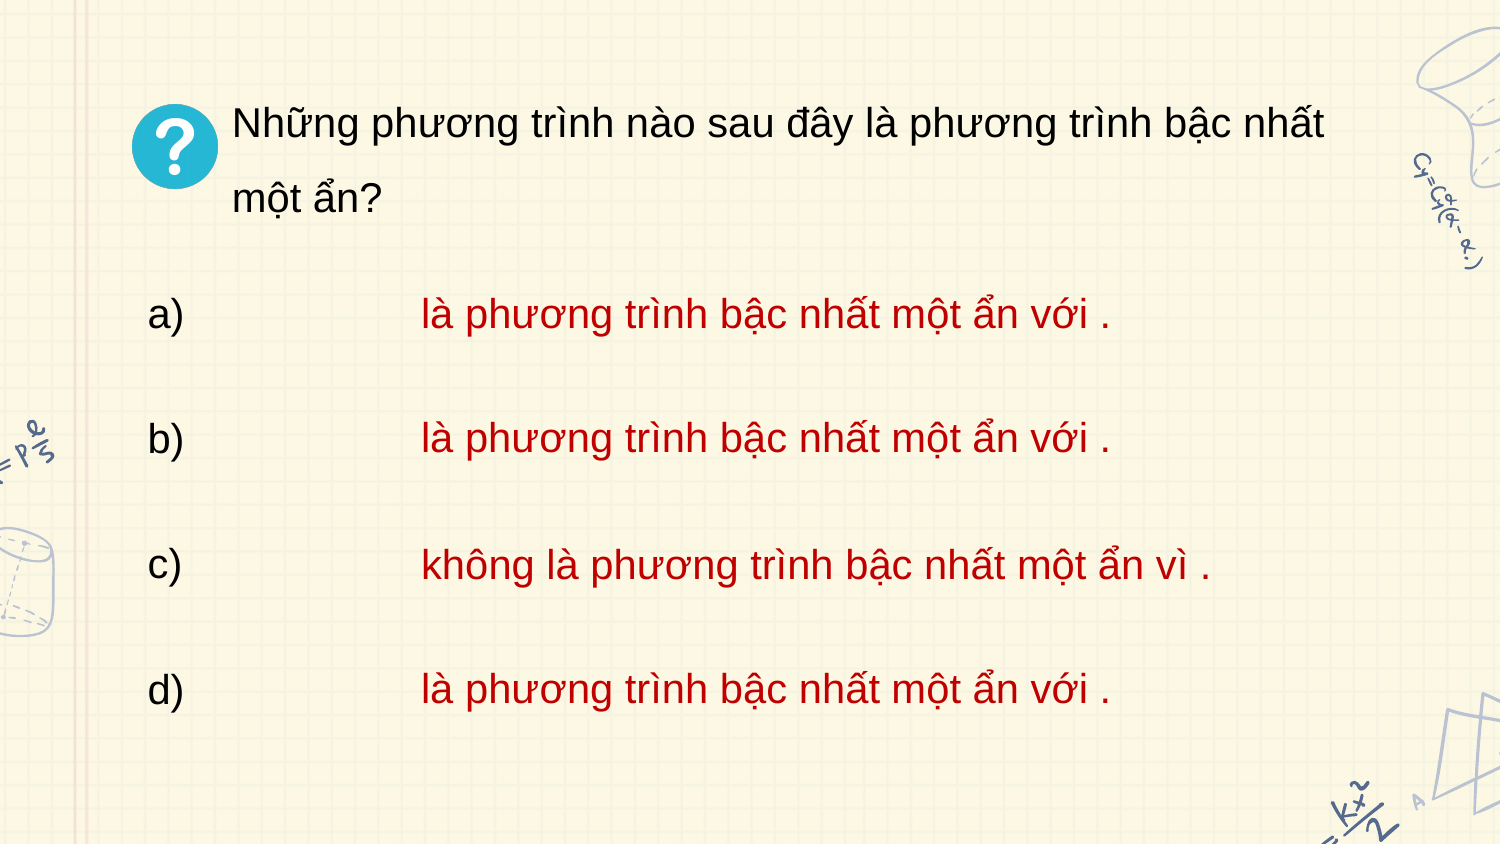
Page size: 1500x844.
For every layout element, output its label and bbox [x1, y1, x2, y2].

text_box [132, 62, 1355, 230]
